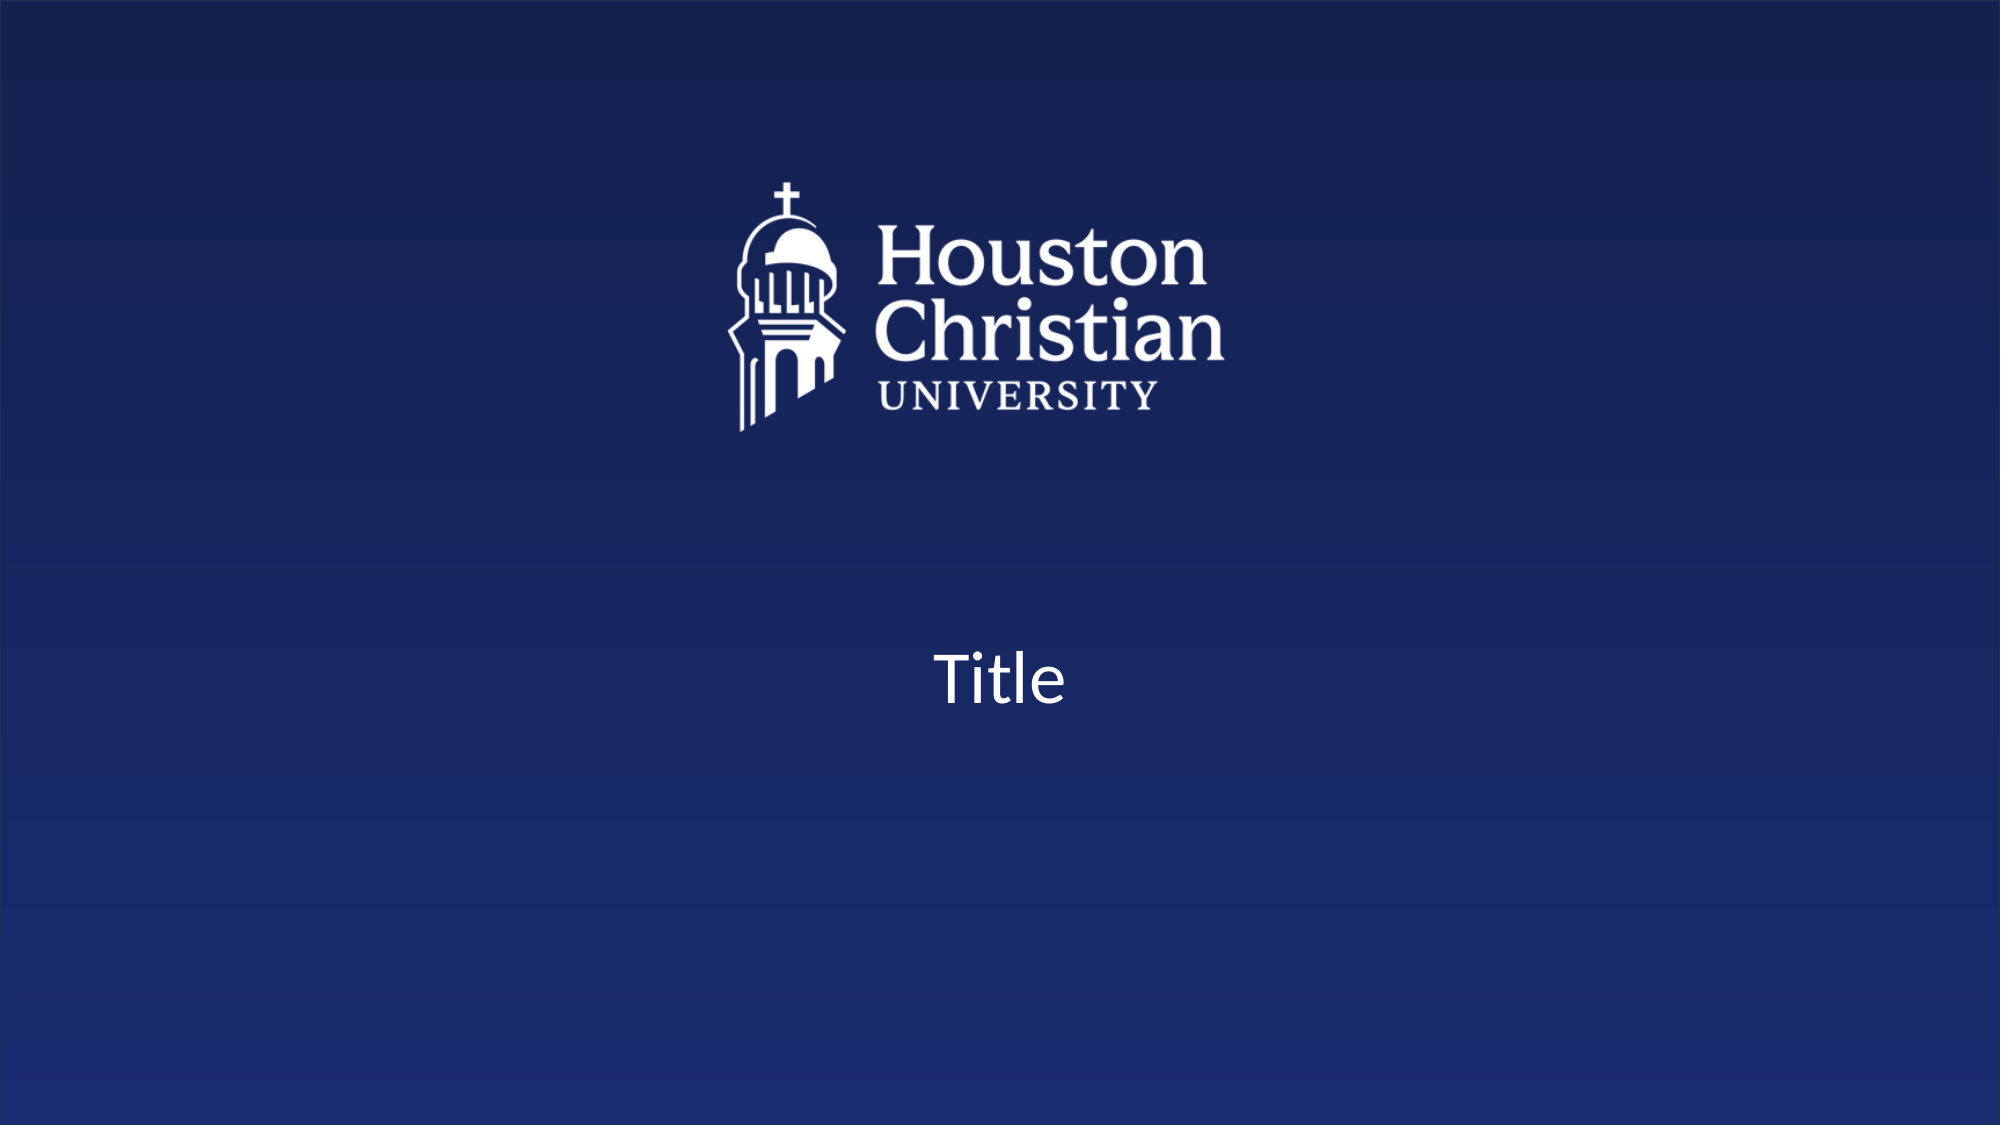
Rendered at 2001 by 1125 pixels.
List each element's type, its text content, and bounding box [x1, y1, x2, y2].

text_box Title [512, 621, 1488, 726]
text_box [0, 0, 2000, 1125]
text_box [669, 132, 1283, 483]
